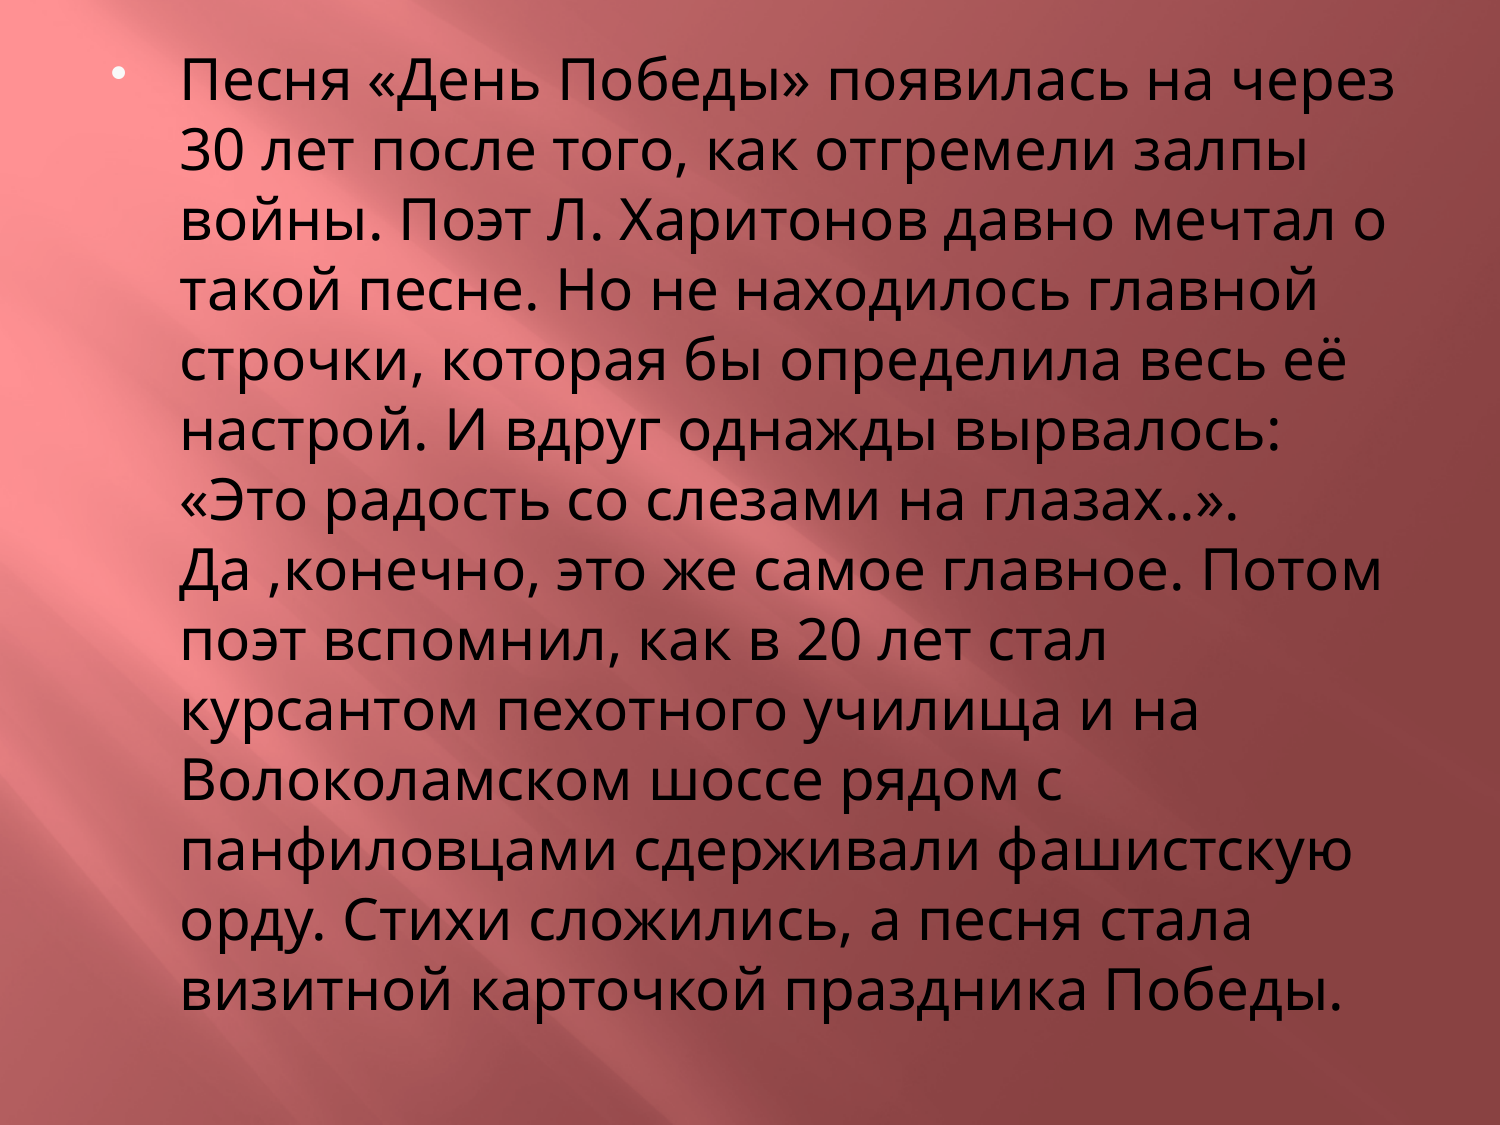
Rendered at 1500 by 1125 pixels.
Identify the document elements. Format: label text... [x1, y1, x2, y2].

list Песня «День Победы» появилась на через 30 лет после того, как отгремели залпы войны. Поэт Л. Харитонов давно мечтал о такой песне. Но не находилось главной строчки, которая бы определила весь её настрой. И вдруг однажды вырвалось: «Это радость со слезами на глазах..». Да ,конечно, это же самое главное. Потом поэт вспомнил, как в 20 лет стал курсантом пехотного училища и на Волоколамском шоссе рядом с панфиловцами сдерживали фашистскую орду. Стихи сложились, а песня стала визитной карточкой праздника Победы. [75, 35, 1425, 1035]
